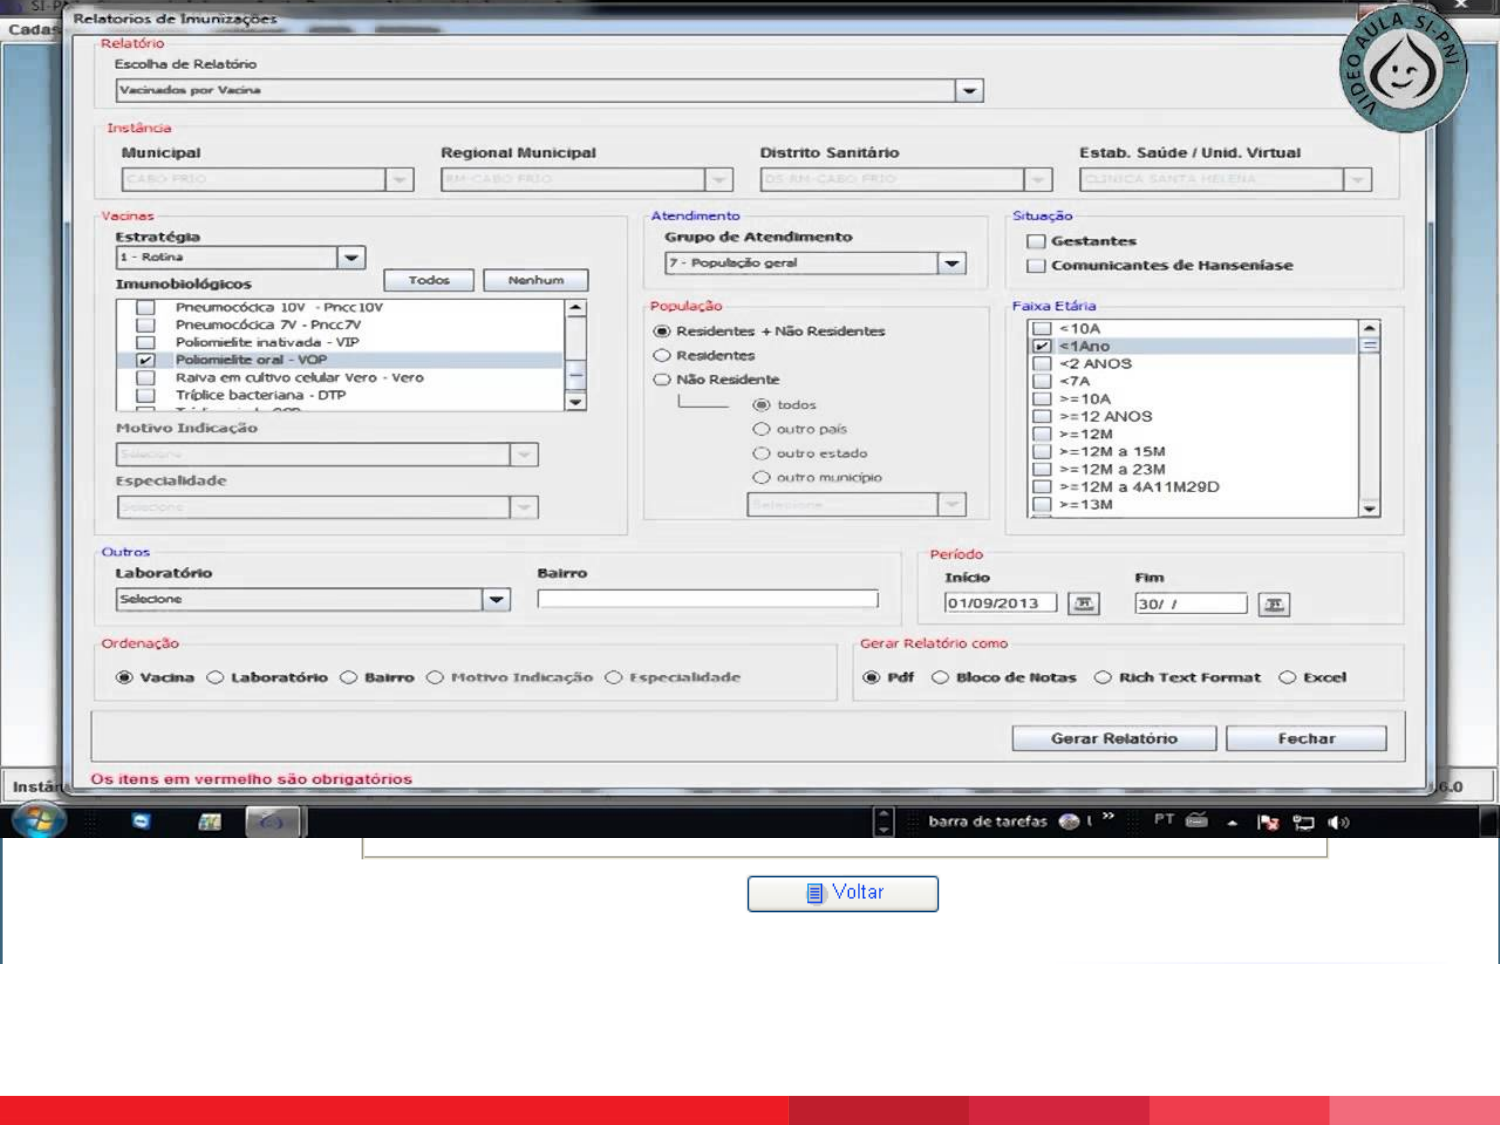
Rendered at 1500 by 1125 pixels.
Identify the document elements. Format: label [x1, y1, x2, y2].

picture [0, 965, 1500, 1125]
text_box [0, 845, 1500, 965]
picture [0, 0, 1500, 839]
